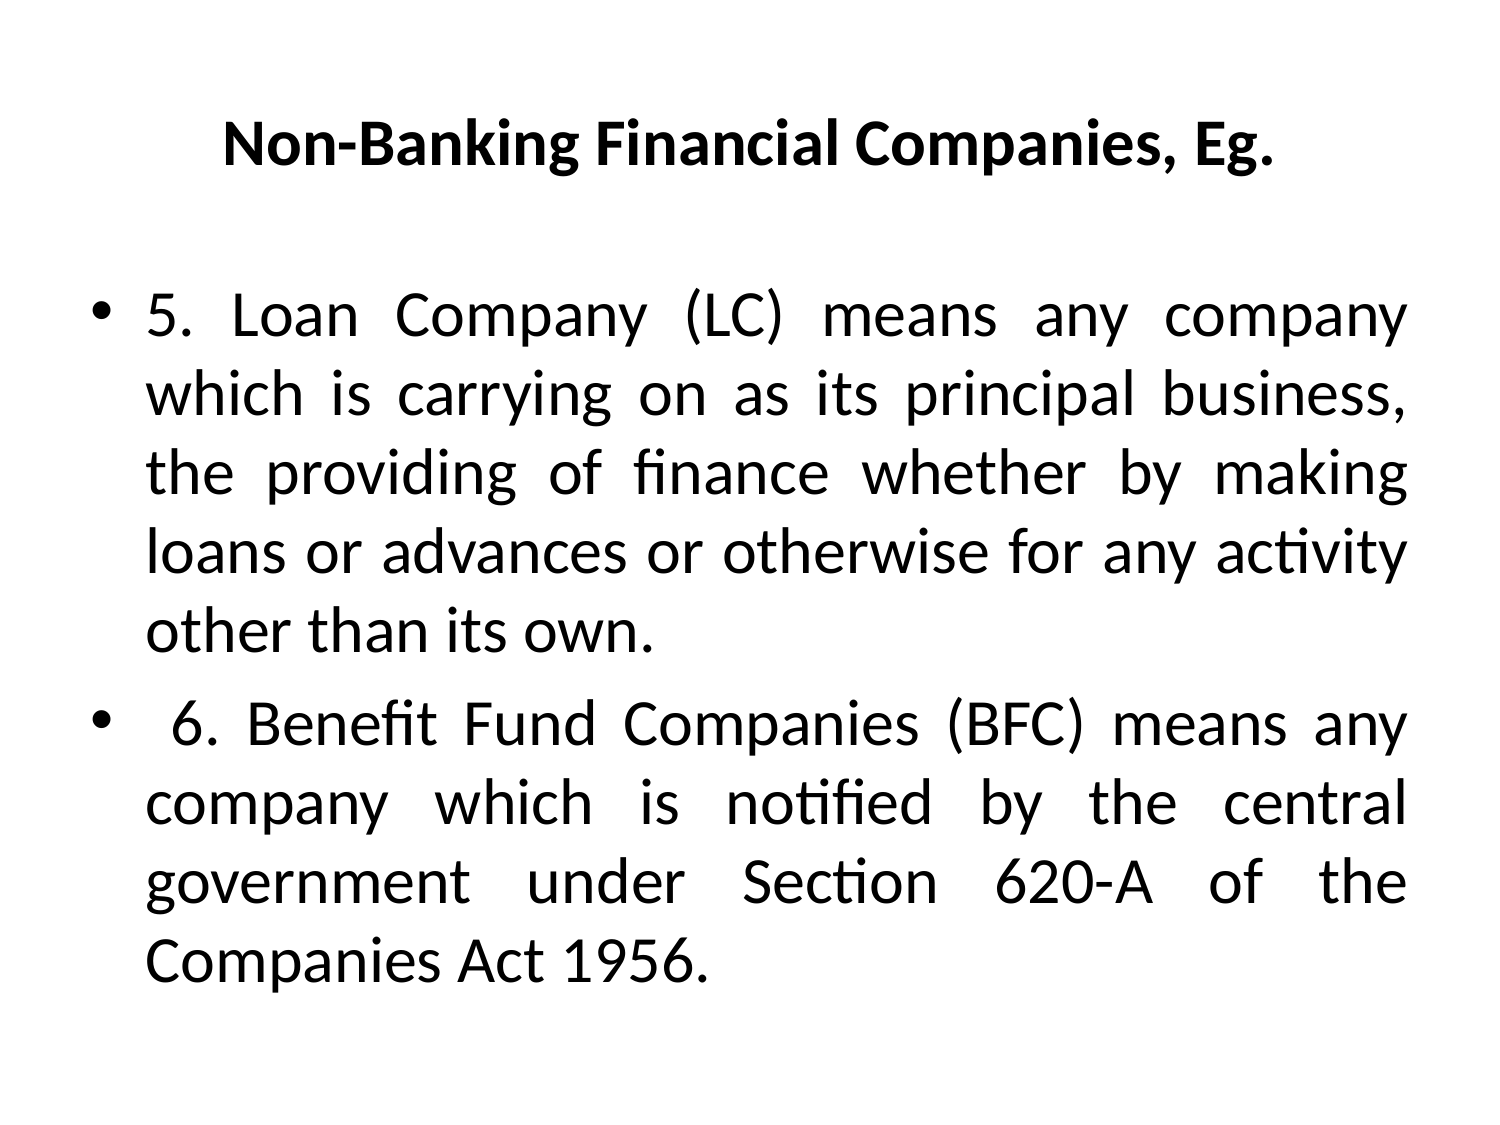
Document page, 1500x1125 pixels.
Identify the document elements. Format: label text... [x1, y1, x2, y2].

title Non-Banking Financial Companies, Eg. [75, 45, 1425, 233]
list 5. Loan Company (LC) means any company which is carrying on as its principal business, the providing of finance whether by making loans or advances or otherwise for any activity other than its own. 6. Benefit Fund Companies (BFC) means any company which is notified by the central government under Section 620-A of the Companies Act 1956. [75, 262, 1425, 1005]
